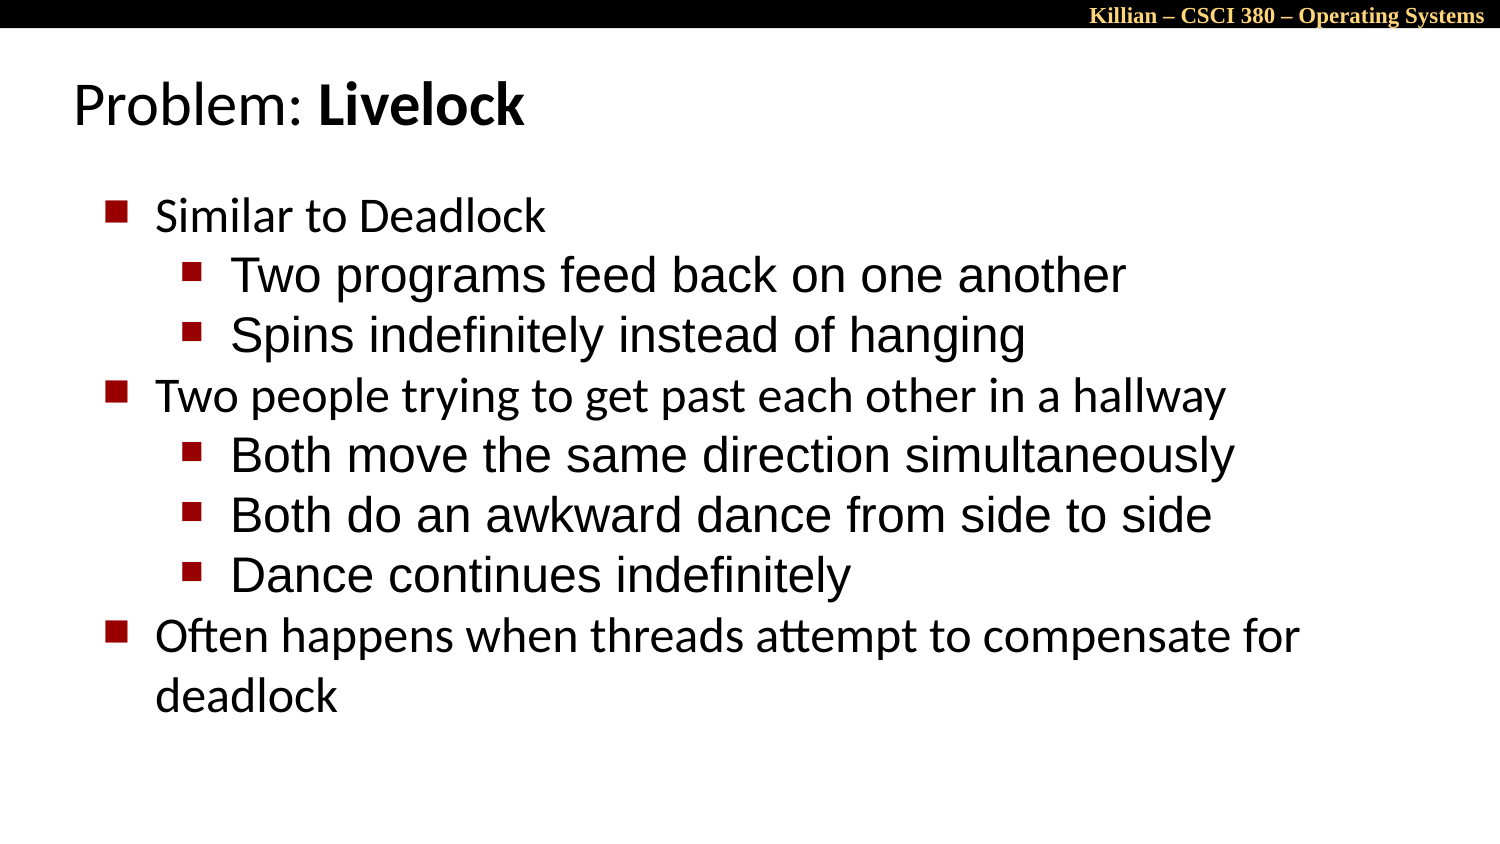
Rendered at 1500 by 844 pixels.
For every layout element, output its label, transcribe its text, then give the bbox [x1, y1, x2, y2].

list Similar to Deadlock Two programs feed back on one another Spins indefinitely instead of hanging Two people trying to get past each other in a hallway Both move the same direction simultaneously Both do an awkward dance from side to side Dance continues indefinitely Often happens when threads attempt to compensate for deadlock [65, 167, 1361, 780]
title Problem: Livelock [58, 53, 1304, 148]
